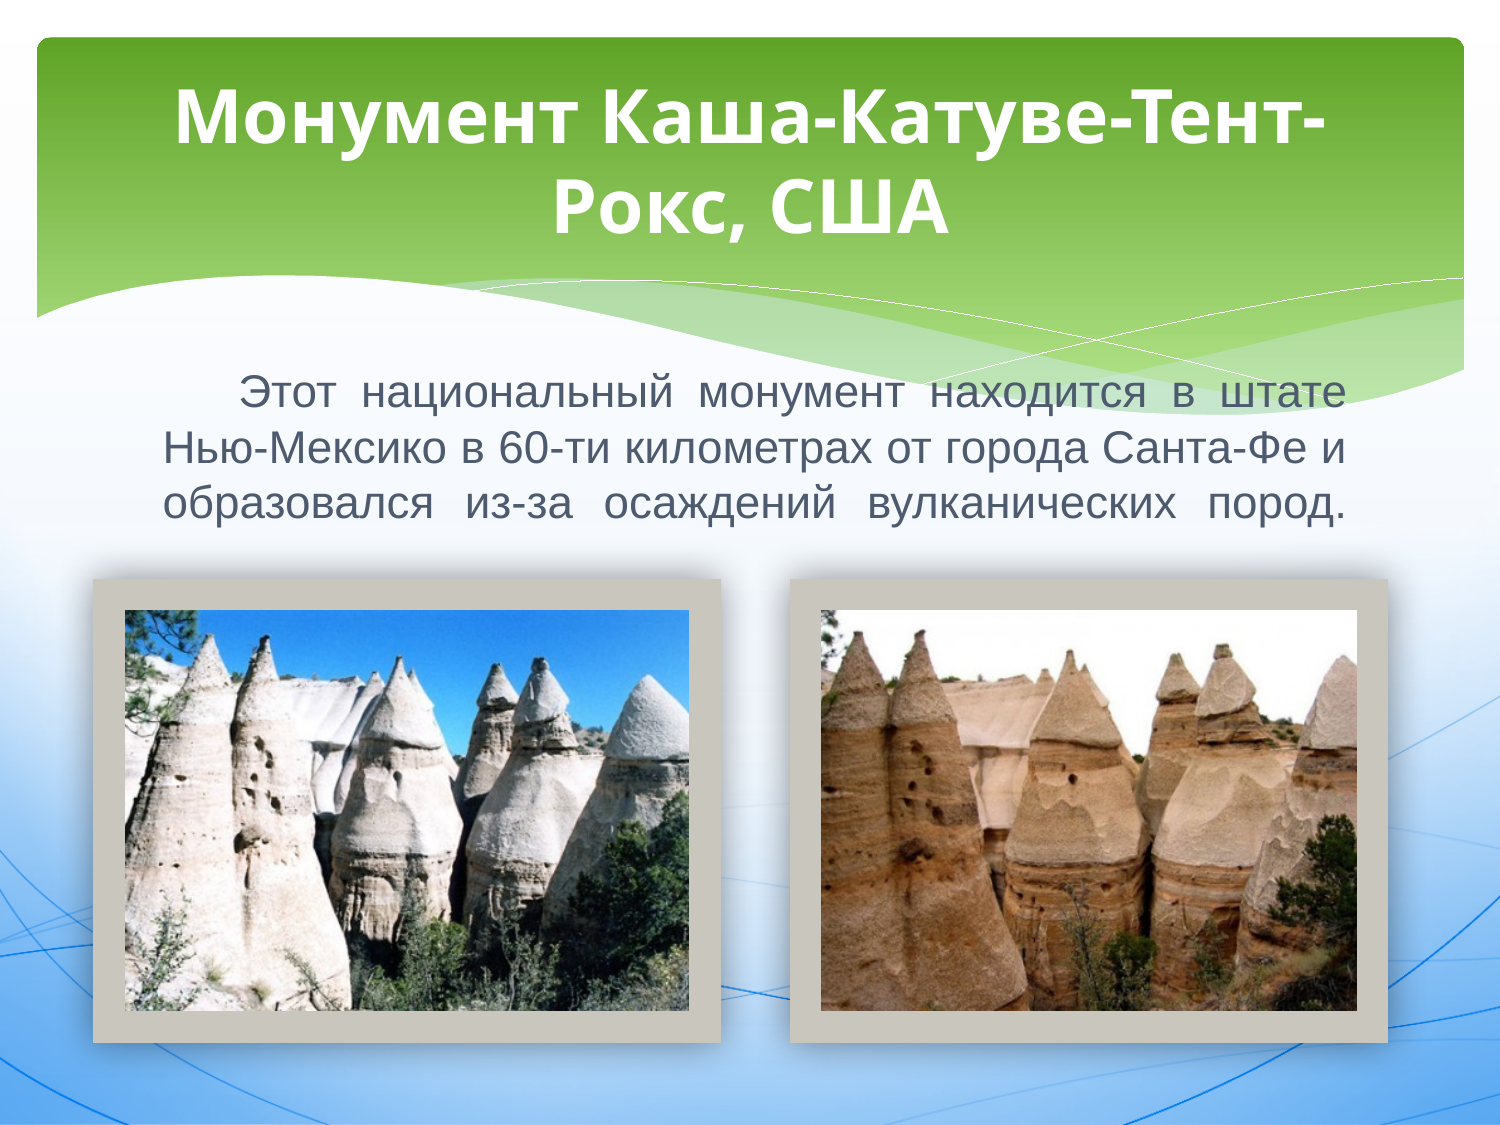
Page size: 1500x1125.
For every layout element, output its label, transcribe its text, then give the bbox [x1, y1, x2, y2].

title Монумент Каша-Катуве-Тент-Рокс, США [75, 55, 1425, 261]
picture [124, 609, 690, 1012]
picture [820, 609, 1358, 1012]
list Этот национальный монумент находится в штате Нью-Мексико в 60-ти километрах от города Санта-Фе и образовался из-за осаждений вулканических пород. [147, 349, 1363, 916]
